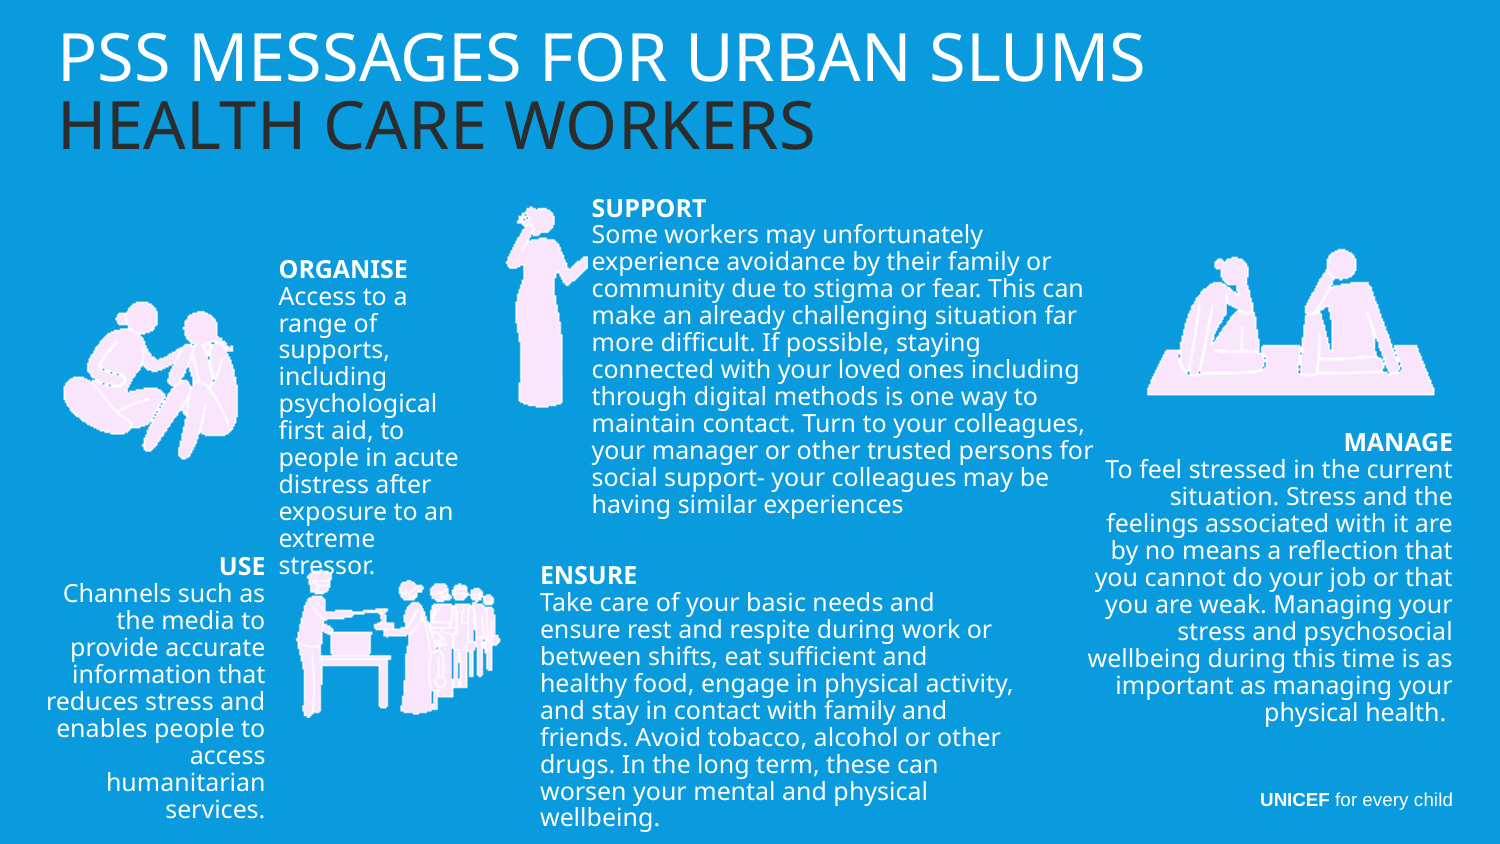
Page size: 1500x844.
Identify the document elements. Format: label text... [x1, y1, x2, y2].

text_box ORGANISE Access to a range of supports, including psychological first aid, to people in acute distress after exposure to an extreme stressor. [263, 249, 487, 505]
picture [864, 419, 870, 431]
text_box PSS MESSAGES FOR URBAN SLUMS Health care workers [42, 20, 1172, 157]
picture [916, 443, 922, 457]
text_box ENSURE Take care of your basic needs and ensure rest and respite during work or between shifts, eat sufficient and healthy food, engage in physical activity, and stay in contact with family and friends. Avoid tobacco, alcohol or other drugs. In the long term, these can worsen your mental and physical wellbeing. [525, 555, 1032, 773]
picture [1147, 249, 1434, 395]
picture [1372, 708, 1378, 720]
picture [653, 417, 659, 430]
picture [181, 778, 187, 790]
picture [64, 302, 238, 459]
picture [506, 207, 587, 407]
picture [711, 500, 717, 512]
picture [687, 419, 693, 431]
picture [292, 560, 298, 571]
picture [395, 507, 401, 519]
picture [747, 417, 753, 430]
picture [198, 777, 204, 788]
picture [750, 471, 756, 484]
picture [143, 778, 149, 790]
footer UNICEF for every child [1212, 776, 1468, 822]
picture [748, 785, 754, 798]
picture [598, 419, 605, 431]
picture [708, 787, 714, 799]
picture [307, 532, 313, 545]
picture [344, 534, 350, 546]
picture [296, 570, 500, 717]
picture [869, 444, 875, 457]
picture [658, 446, 664, 458]
picture [782, 417, 788, 430]
text_box SUPPORT Some workers may unfortunately experience avoidance by their family or community due to stigma or fear. This can make an already challenging situation far more difficult. If possible, staying connected with your loved ones including through digital methods is one way to maintain contact. Turn to your colleagues, your manager or other trusted persons for social support- your colleagues may be having similar experiences [594, 188, 1117, 405]
picture [814, 443, 820, 457]
text_box MANAGE To feel stressed in the current situation. Stress and the feelings associated with it are by no means a reflection that you cannot do your job or that you are weak. Managing your stress and psychosocial wellbeing during this time is as important as managing your physical health. [1060, 423, 1468, 692]
picture [803, 415, 815, 431]
picture [1417, 706, 1423, 719]
text_box USE Channels such as the media to provide accurate information that reduces stress and enables people to access humanitarian services. [15, 546, 281, 764]
picture [647, 500, 653, 512]
picture [969, 473, 975, 485]
